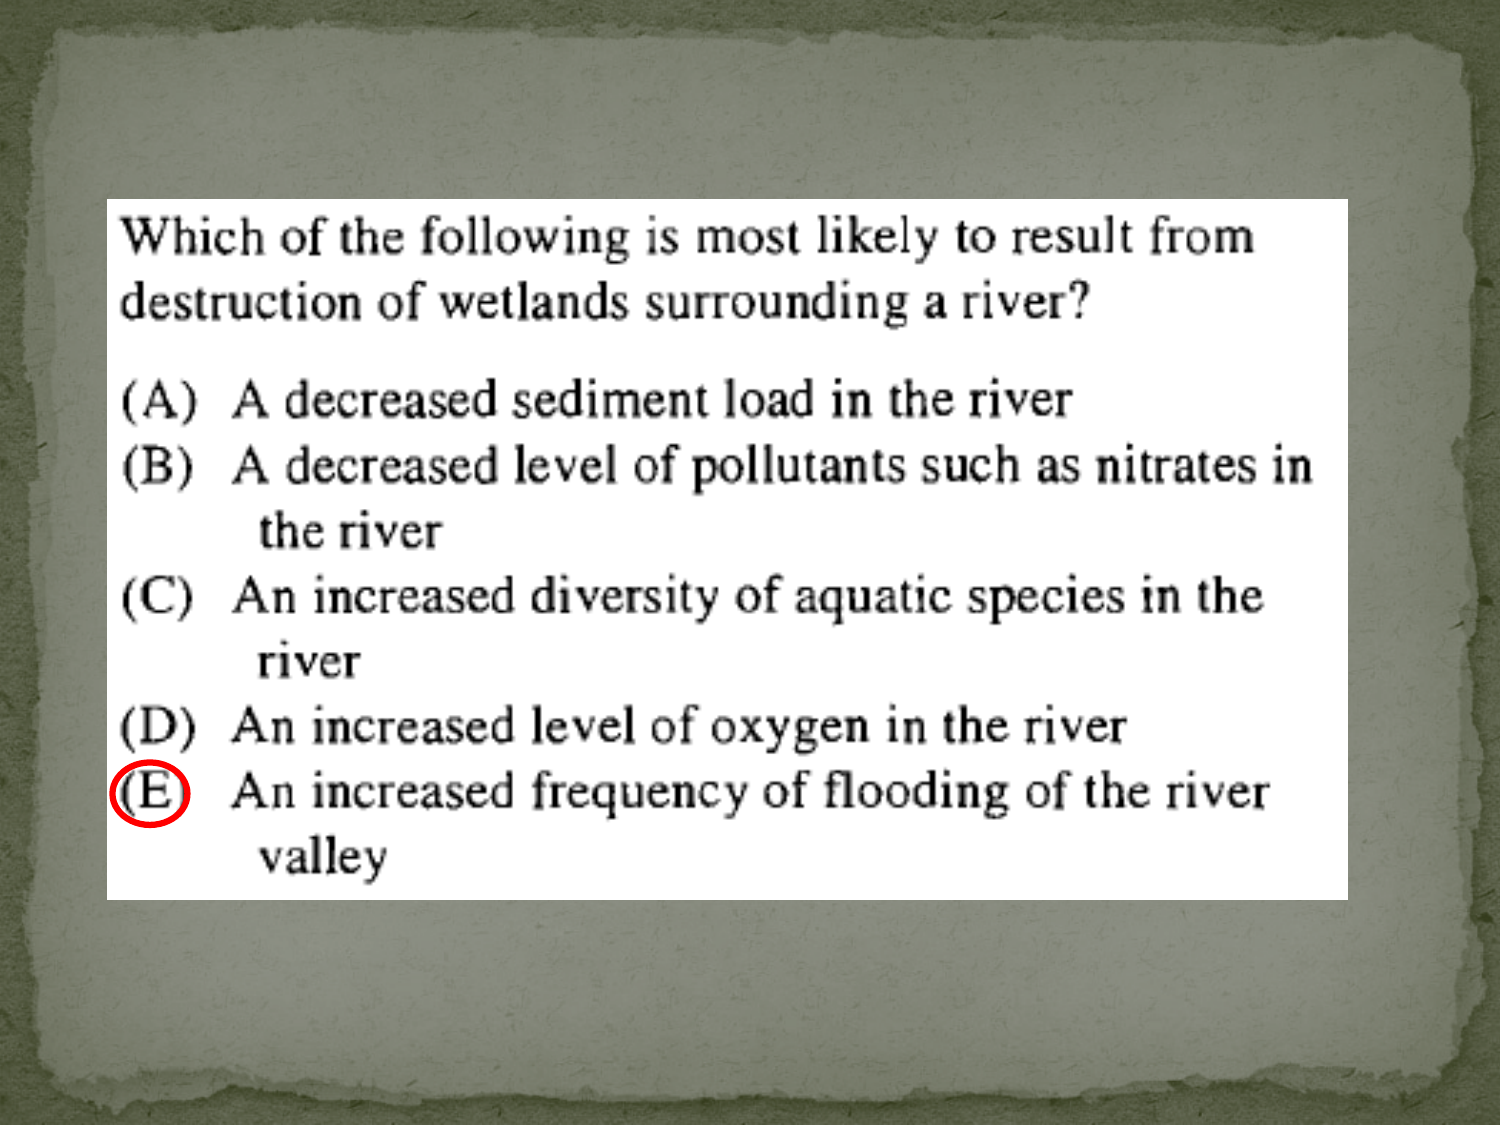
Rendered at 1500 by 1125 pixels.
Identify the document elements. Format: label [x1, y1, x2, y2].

picture [107, 199, 1348, 900]
